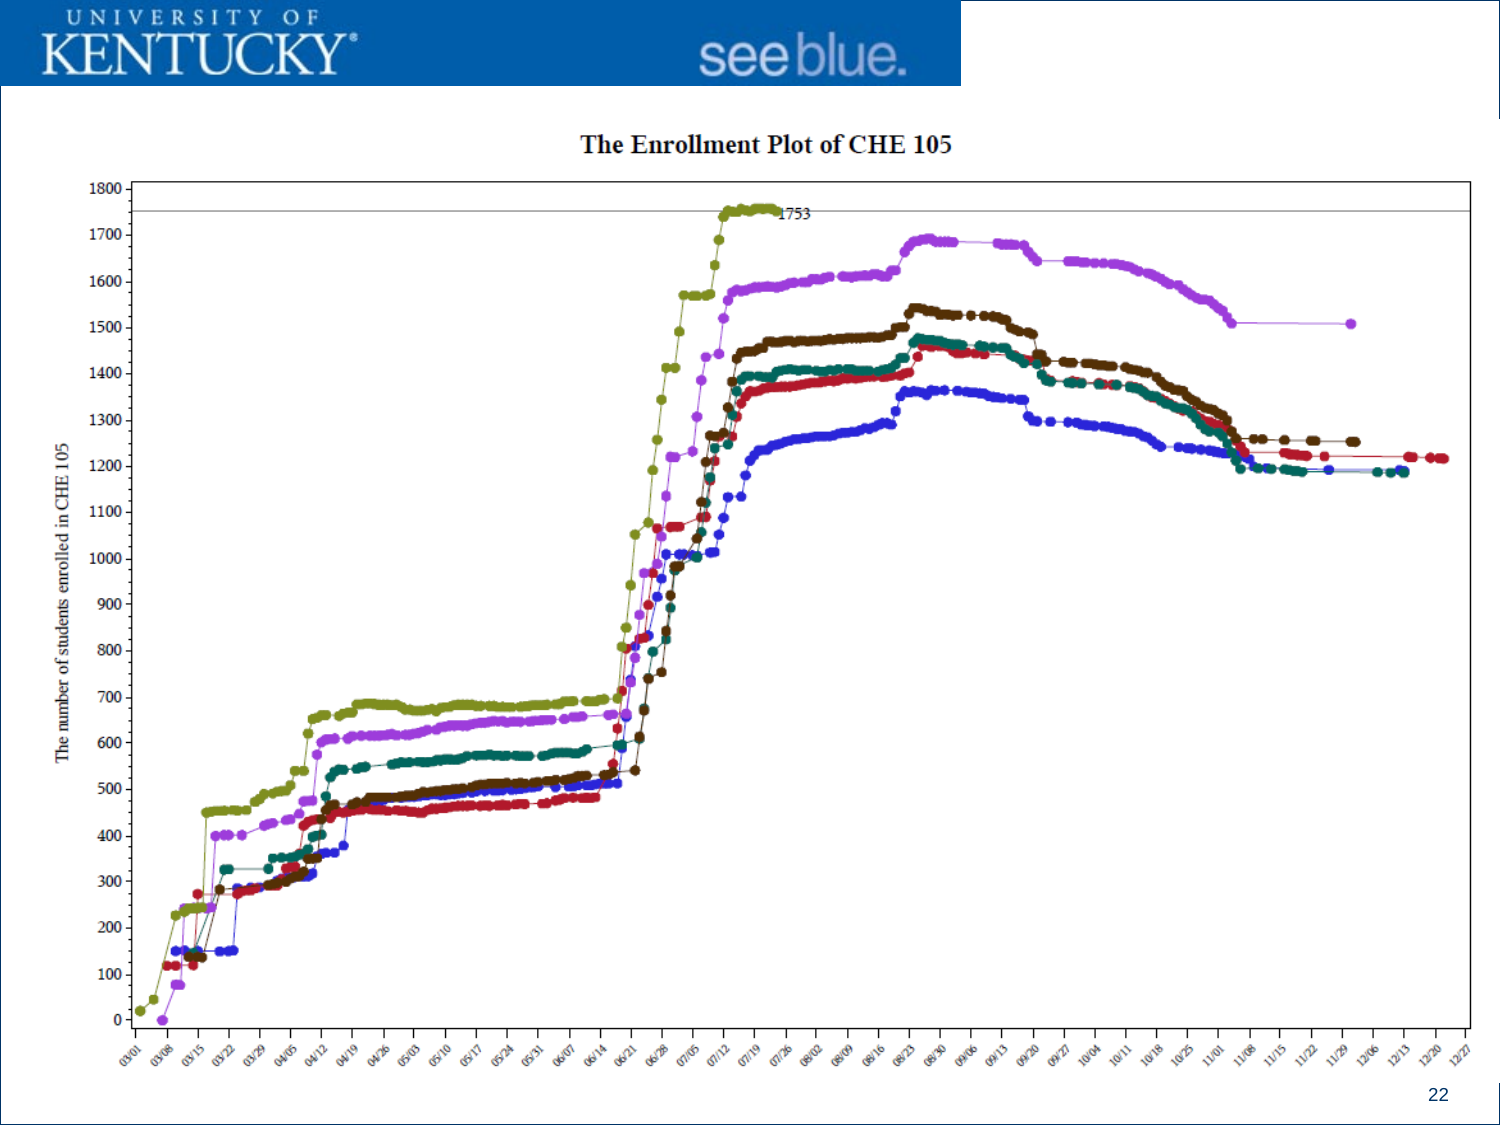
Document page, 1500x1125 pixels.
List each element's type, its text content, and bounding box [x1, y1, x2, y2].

slide_number 22 [1299, 1090, 1465, 1125]
picture [21, 119, 1500, 1083]
picture [0, 0, 961, 86]
